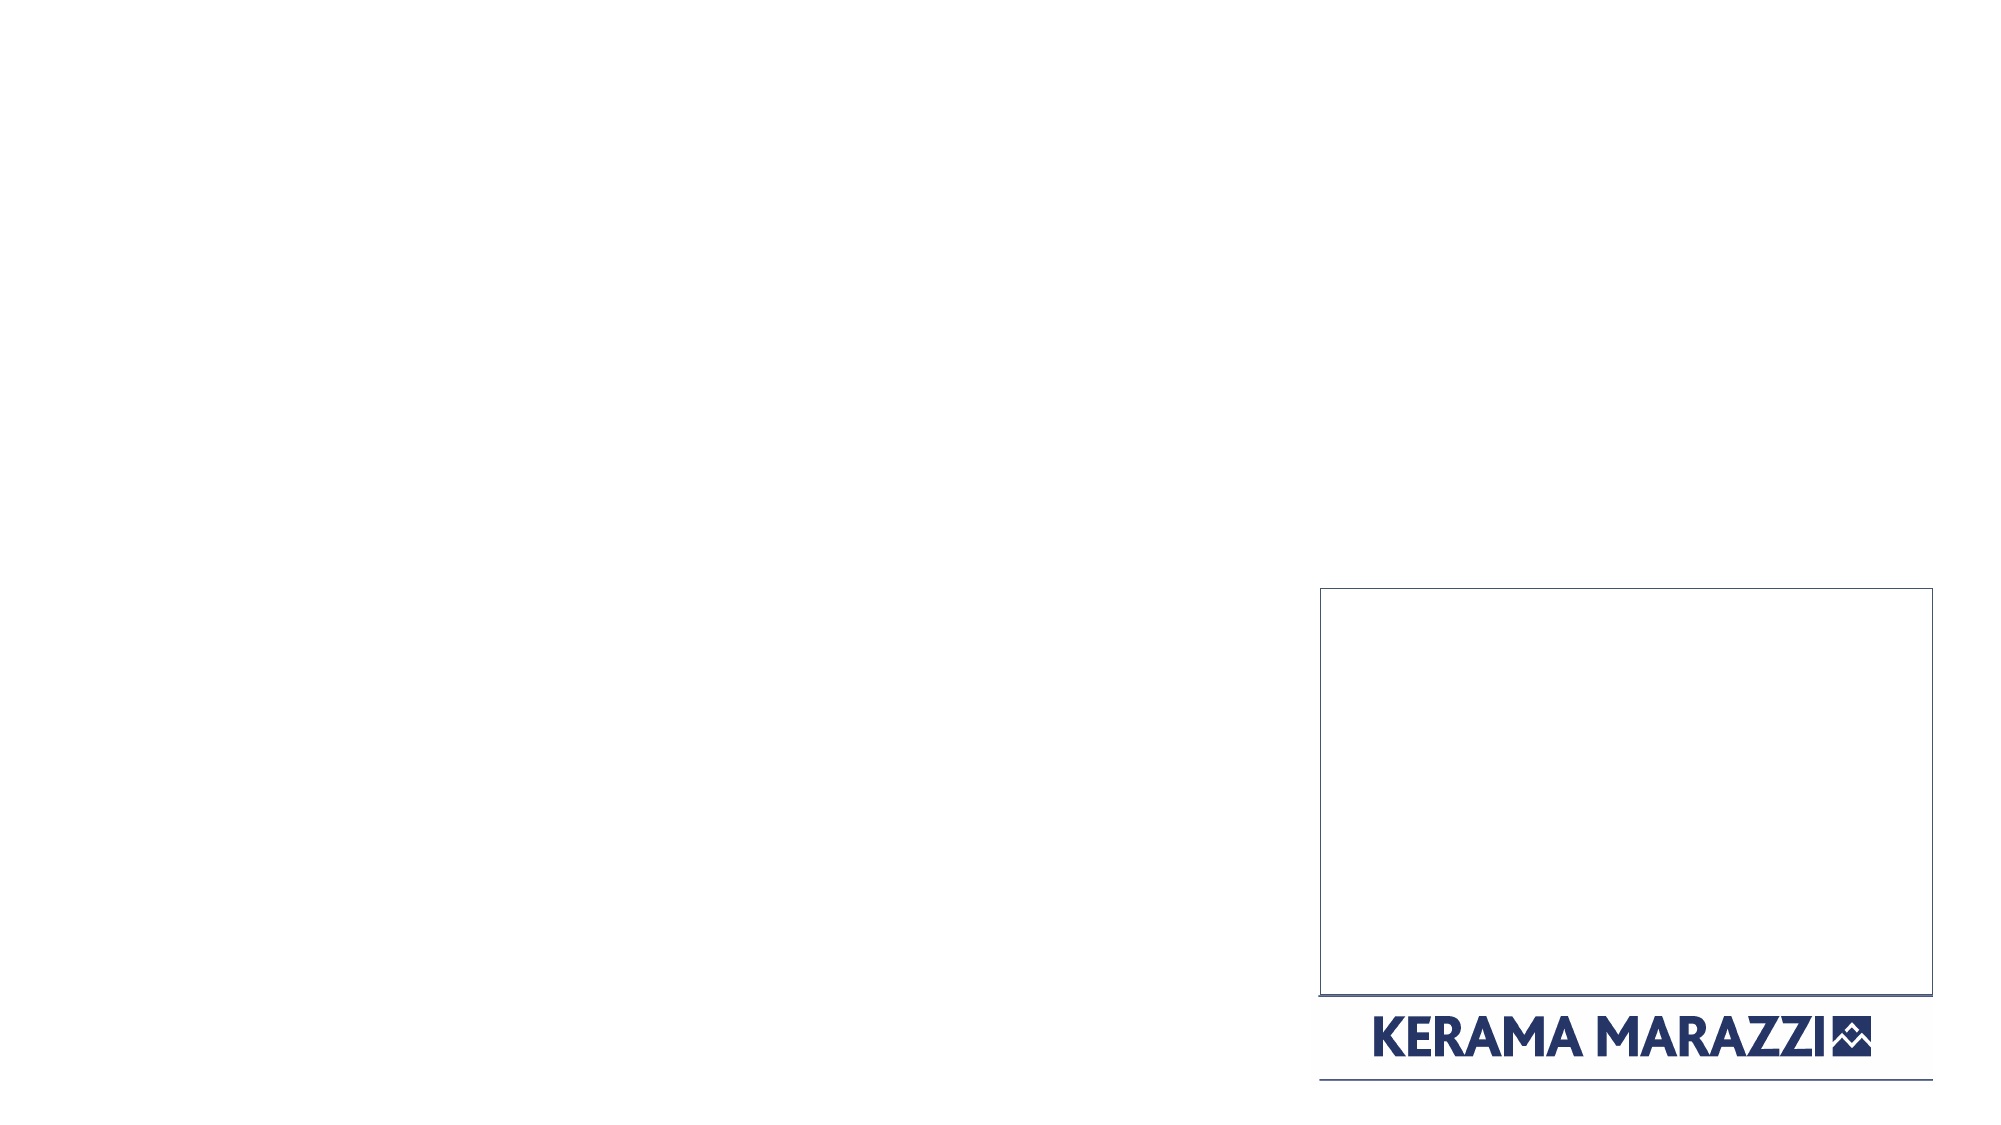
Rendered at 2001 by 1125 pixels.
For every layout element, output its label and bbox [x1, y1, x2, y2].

picture [1311, 993, 1934, 1086]
text_box [1320, 588, 1933, 993]
